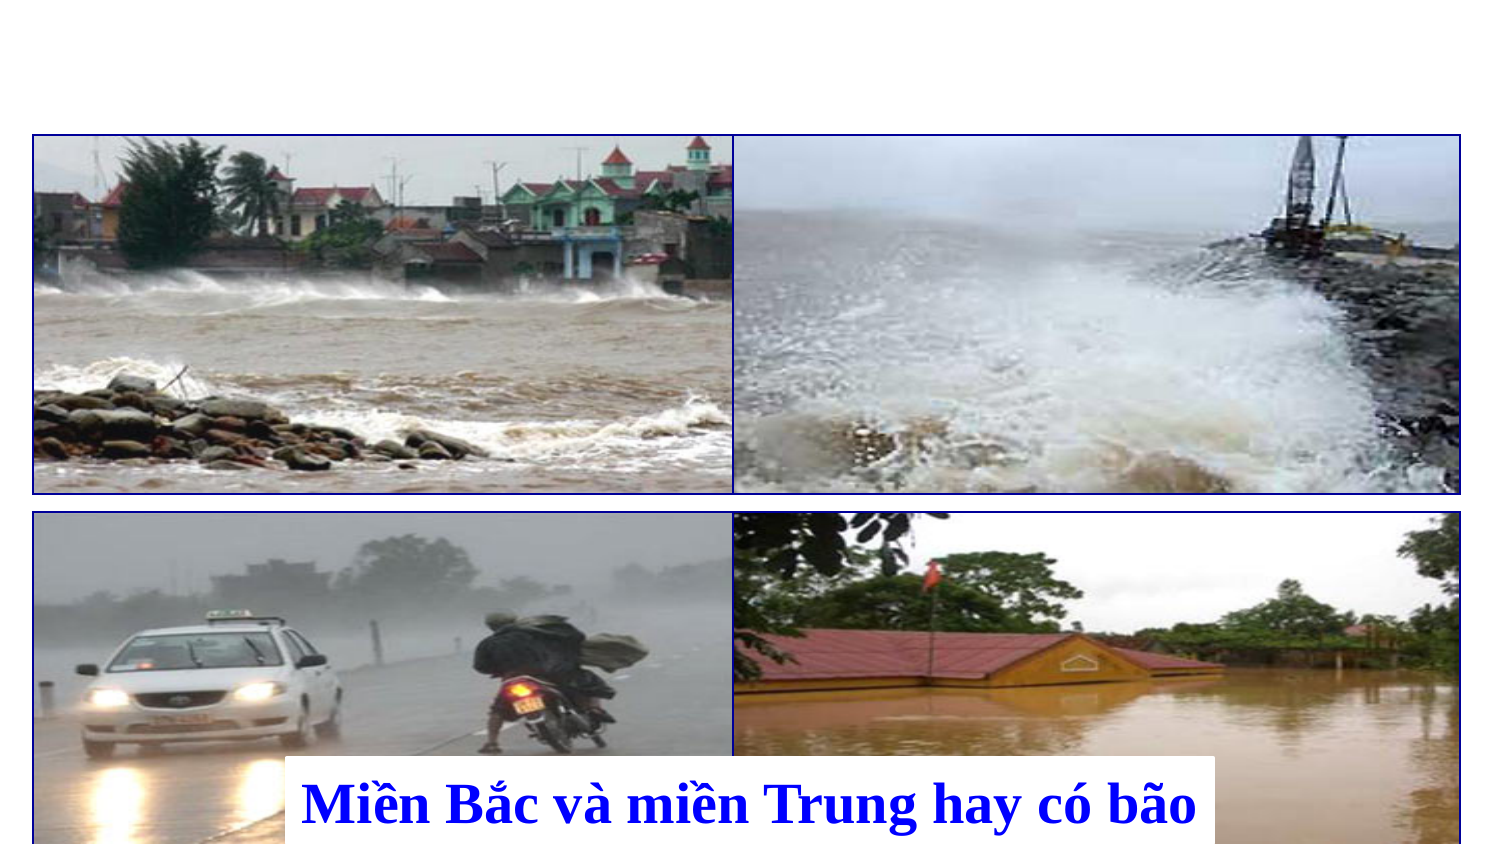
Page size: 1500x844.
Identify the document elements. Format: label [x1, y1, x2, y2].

picture [33, 135, 1459, 493]
picture [33, 513, 1459, 844]
